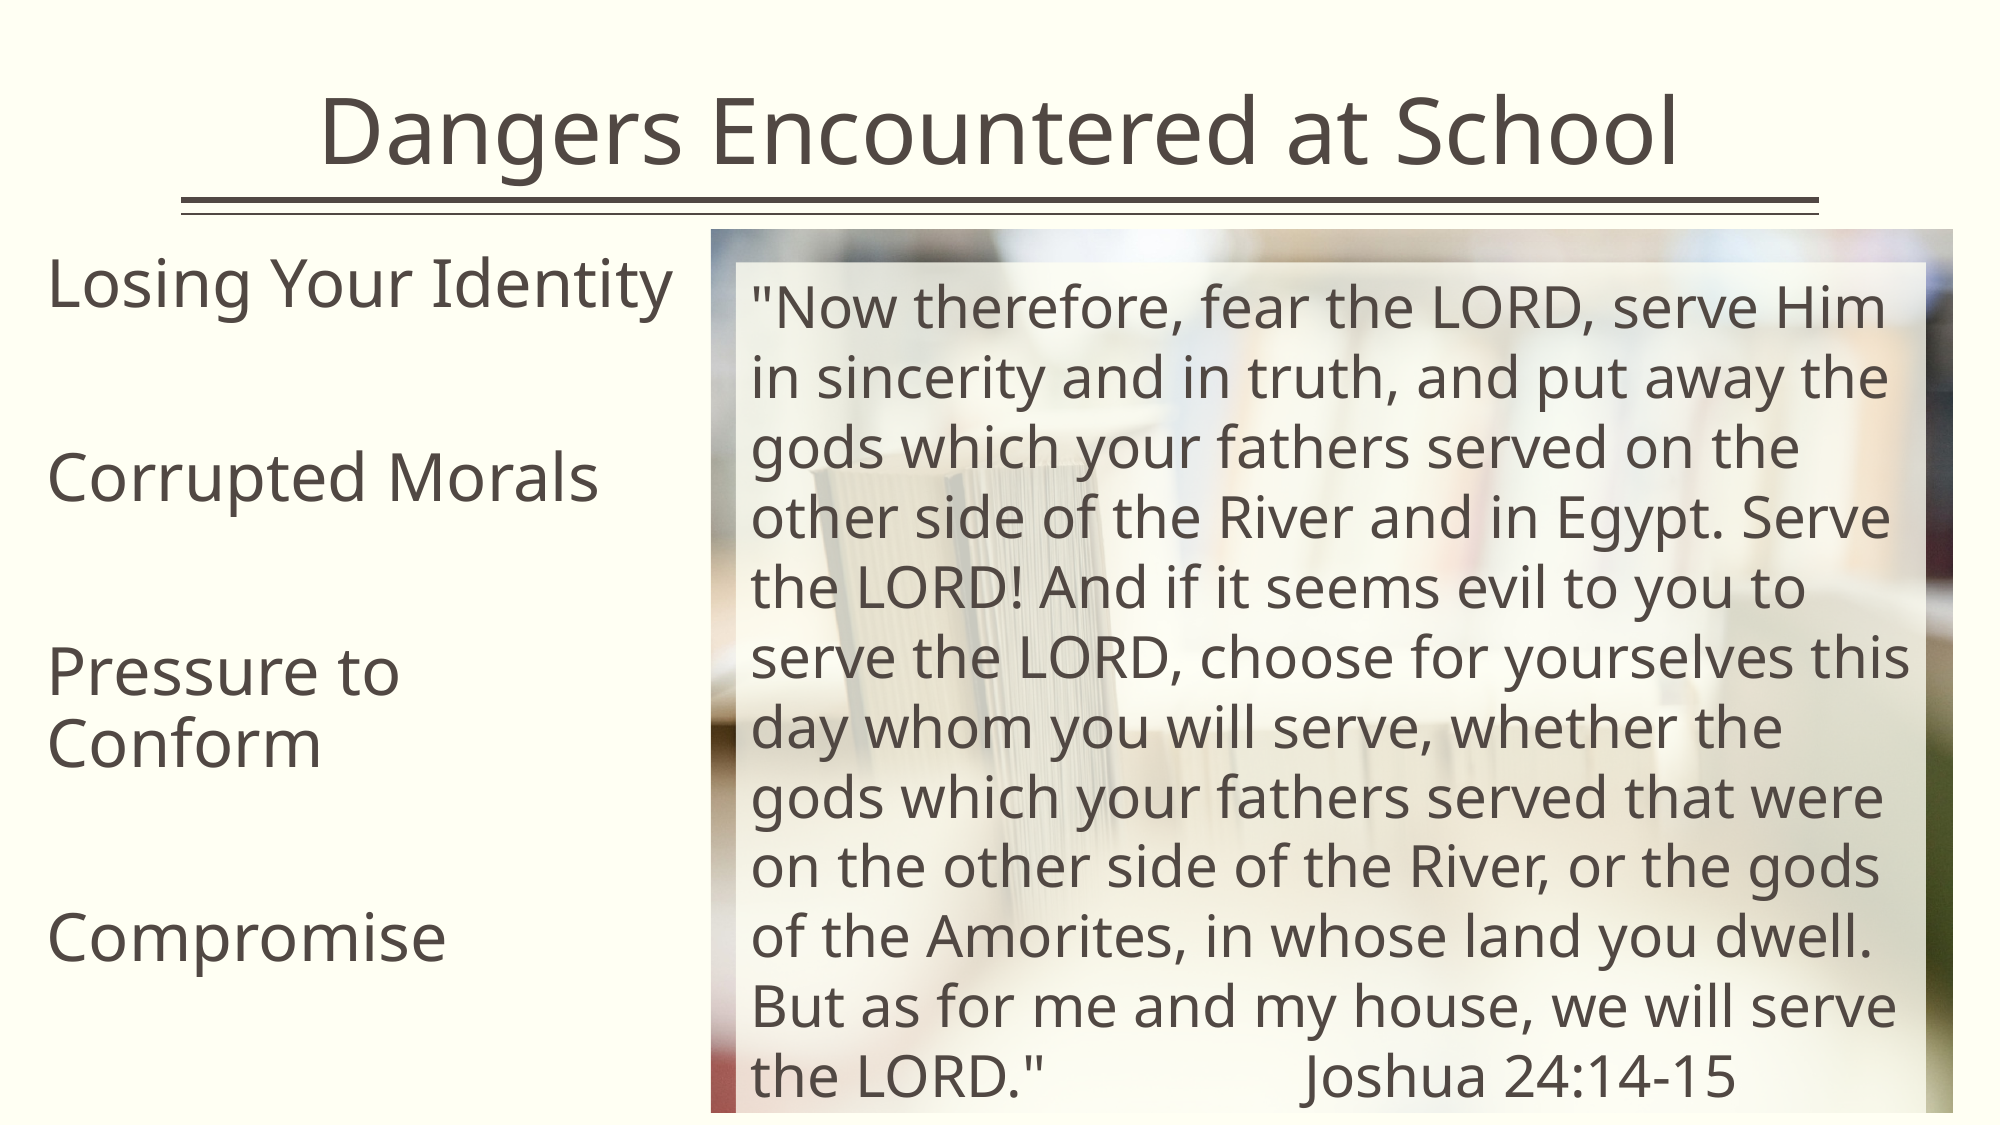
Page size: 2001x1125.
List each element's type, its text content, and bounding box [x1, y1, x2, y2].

list Losing Your Identity Corrupted Morals Pressure to Conform Compromise [46, 242, 685, 1125]
picture [710, 229, 1953, 1113]
title Dangers Encountered at School [181, 12, 1819, 193]
